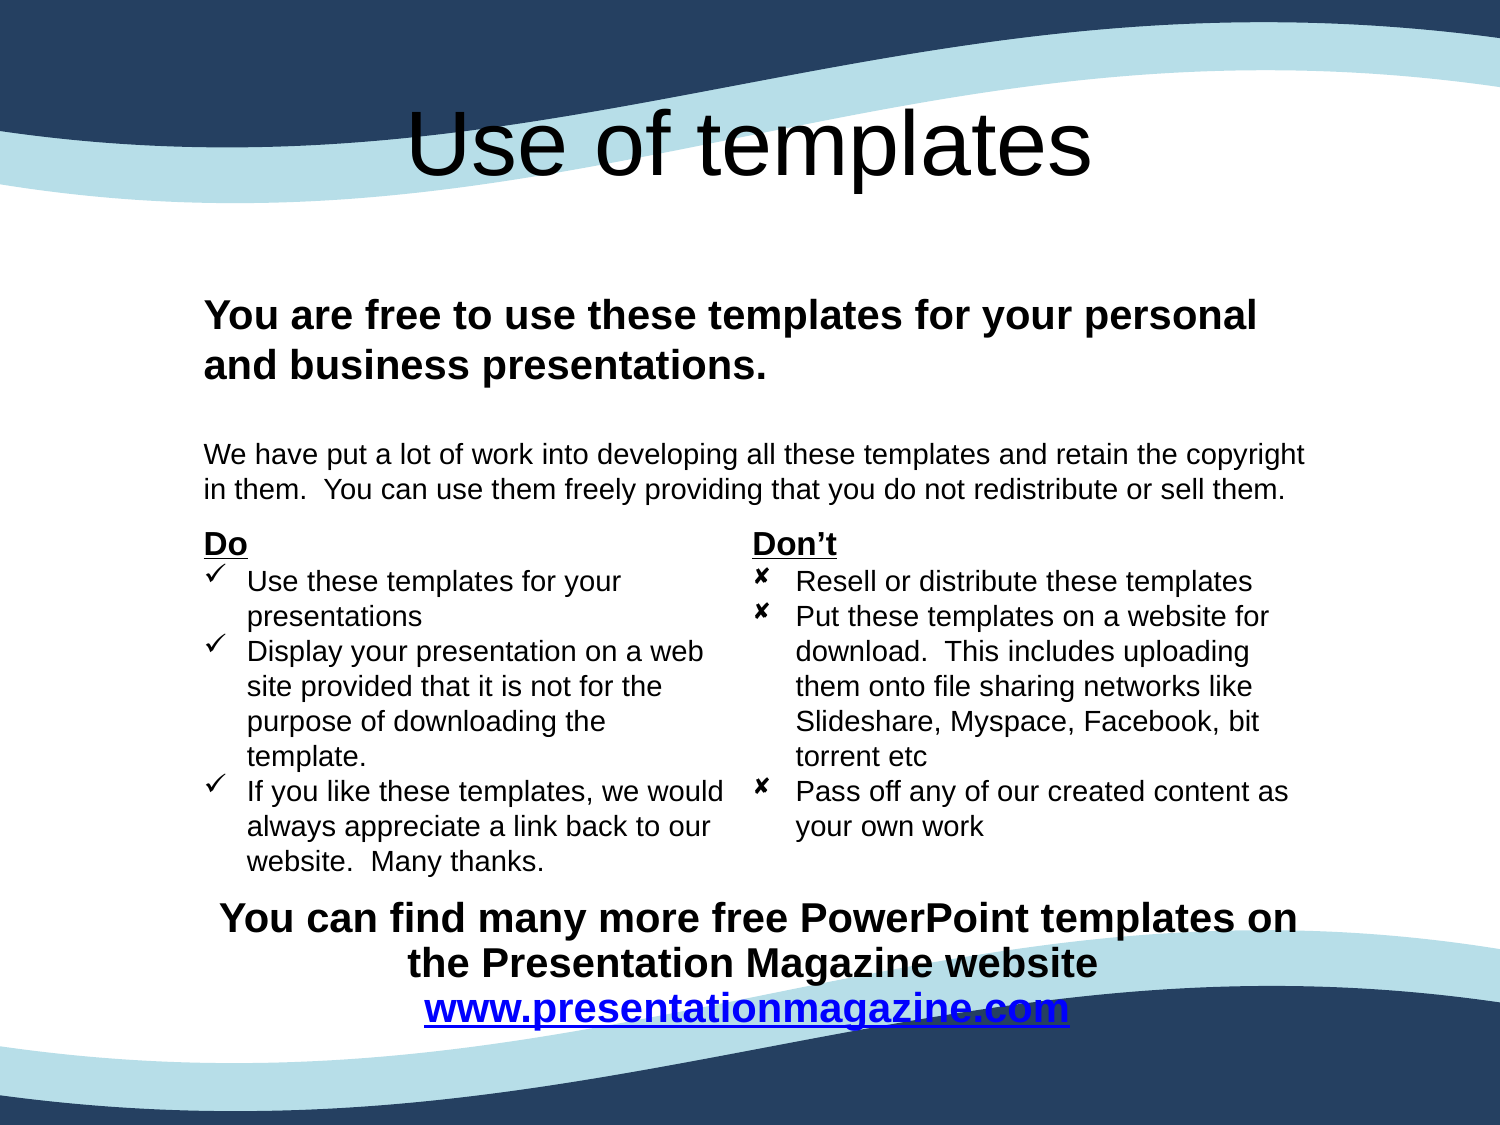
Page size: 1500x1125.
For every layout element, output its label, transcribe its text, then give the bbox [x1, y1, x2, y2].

text_box [88, 208, 1436, 1083]
text_box You are free to use these templates for your personal and business presentations. [188, 280, 1329, 396]
text_box You can find many more free PowerPoint templates on the Presentation Magazine website www.presentationmagazine.com [171, 889, 1347, 1040]
text_box We have put a lot of work into developing all these templates and retain the copyright in them. You can use them freely providing that you do not redistribute or sell them. [188, 427, 1325, 513]
text_box Do Use these templates for your presentations Display your presentation on a web site provided that it is not for the purpose of downloading the template. If you like these templates, we would always appreciate a link back to our website. Many thanks. [188, 515, 749, 889]
title Use of templates [75, 45, 1425, 233]
text_box Don’t Resell or distribute these templates Put these templates on a website for download. This includes uploading them onto file sharing networks like Slideshare, Myspace, Facebook, bit torrent etc Pass off any of our created content as your own work [737, 515, 1335, 850]
